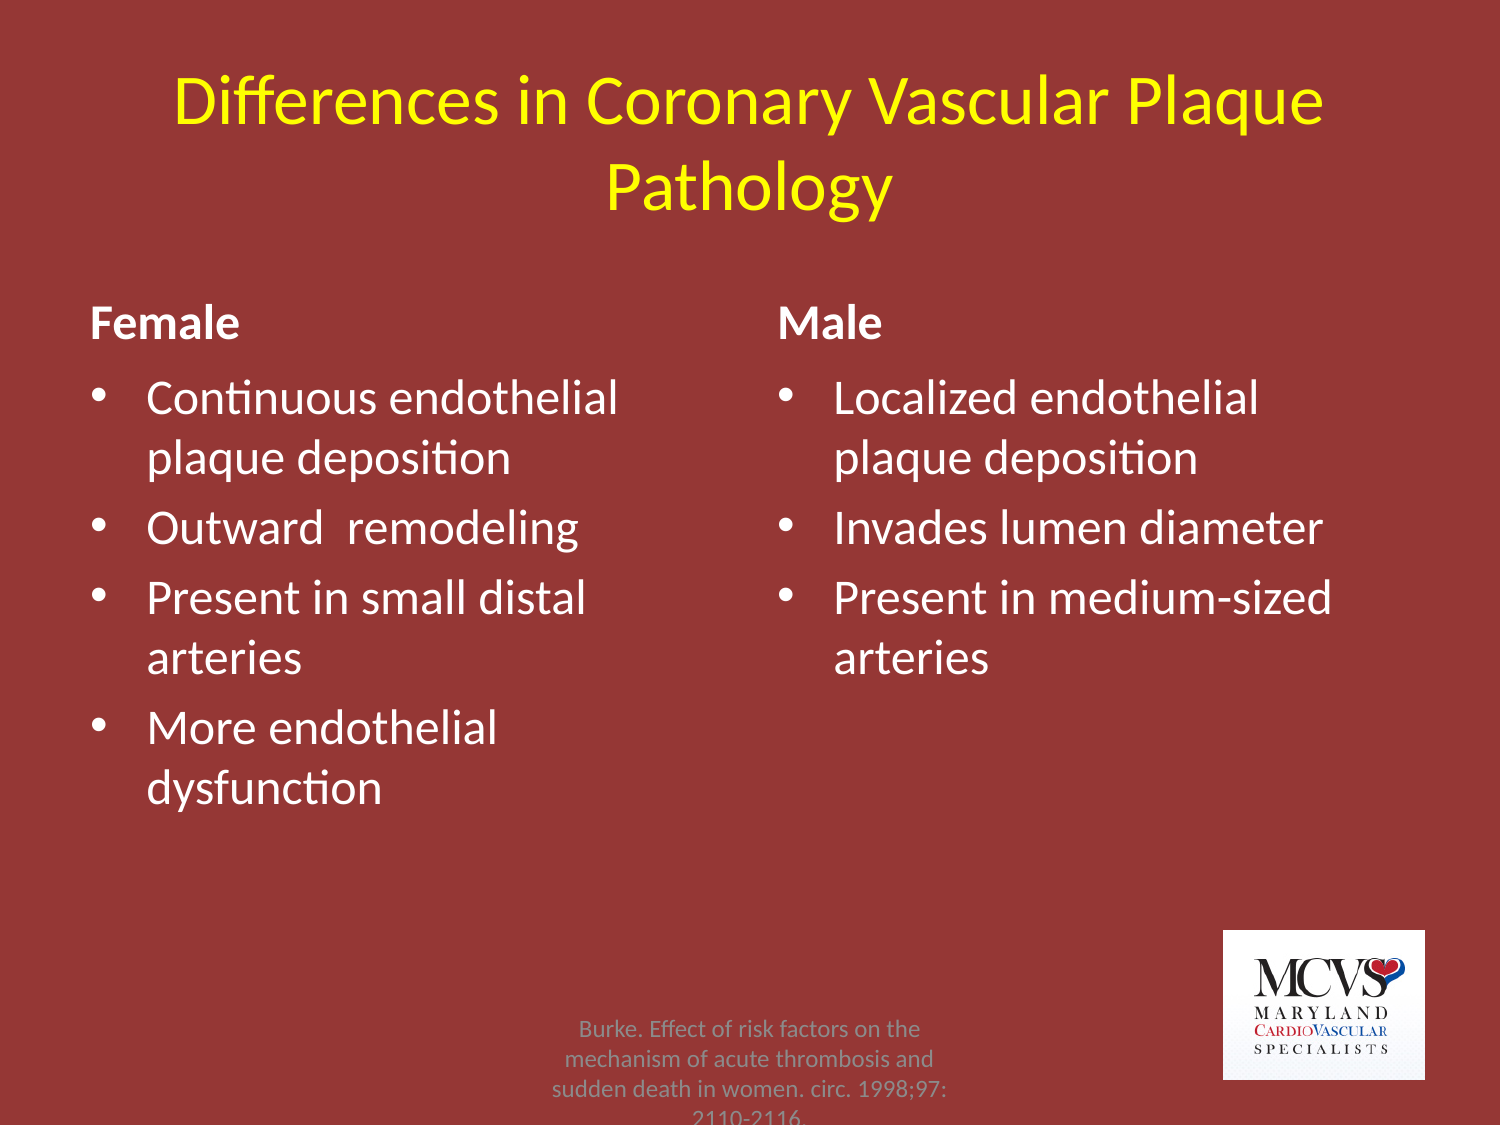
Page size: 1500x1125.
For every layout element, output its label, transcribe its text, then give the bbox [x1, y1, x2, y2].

footer Burke. Effect of risk factors on the mechanism of acute thrombosis and sudden death in women. circ. 1998;97: 2110-2116. [512, 1042, 988, 1103]
list Localized endothelial plaque deposition Invades lumen diameter Present in medium-sized arteries [761, 356, 1425, 1005]
list Continuous endothelial plaque deposition Outward remodeling Present in small distal arteries More endothelial dysfunction [75, 356, 738, 1005]
list Male [761, 251, 1425, 356]
list Female [75, 251, 738, 356]
picture [1223, 1005, 1425, 1080]
title Differences in Coronary Vascular Plaque Pathology [75, 45, 1425, 233]
